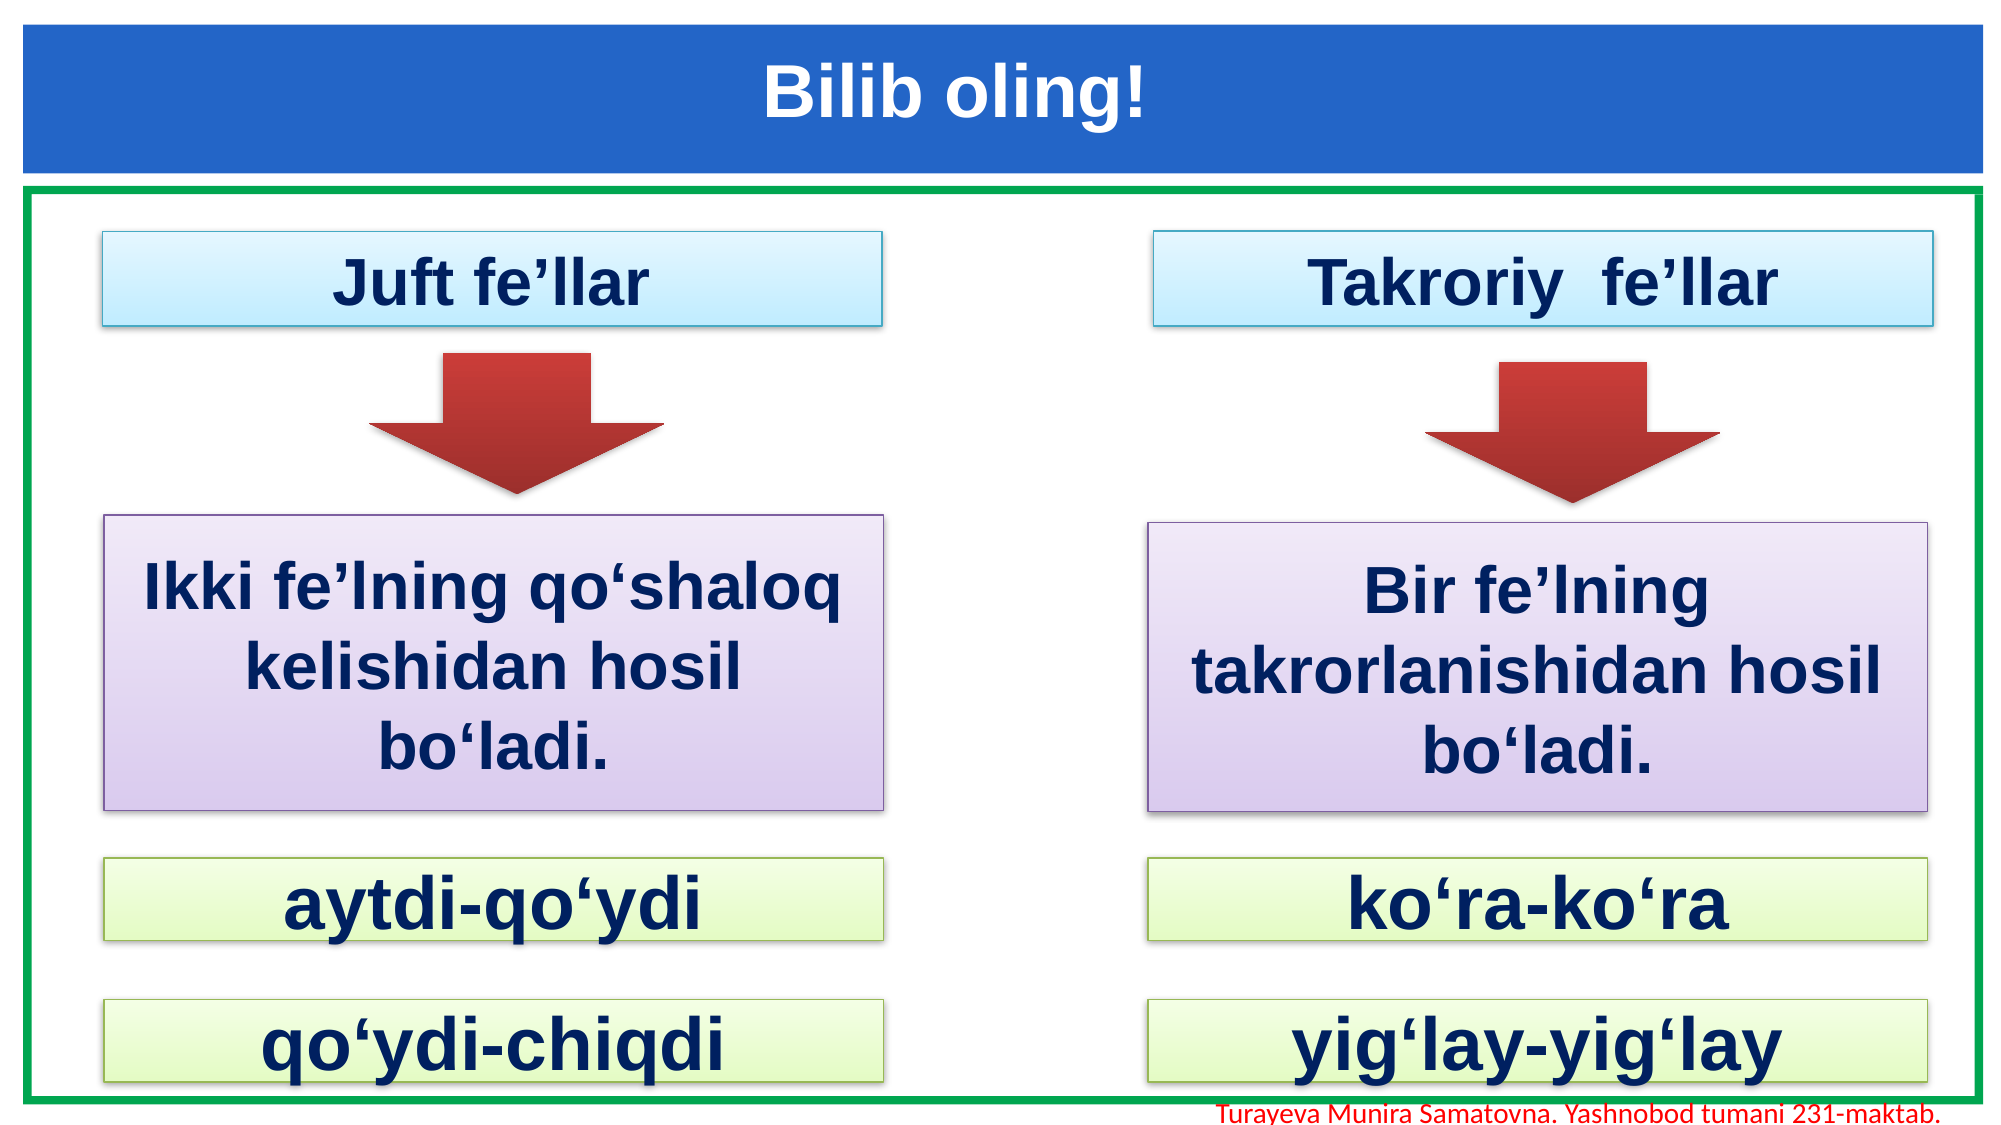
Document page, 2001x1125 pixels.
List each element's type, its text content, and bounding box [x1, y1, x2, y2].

text_box qo‘ydi-chiqdi [103, 999, 884, 1083]
text_box Juft fe’llar [102, 231, 883, 327]
text_box Bilib oling! [100, 41, 1853, 151]
text_box ko‘ra-ko‘ra [1147, 857, 1928, 941]
footer Turayeva Munira Samatovna. Yashnobod tumani 231-maktab. [1177, 1094, 1981, 1125]
text_box Takroriy fe’llar [1153, 230, 1934, 327]
text_box Bir fe’lning takrorlanishidan hosil bo‘ladi. [1147, 522, 1928, 812]
text_box yig‘lay-yig‘lay [1147, 999, 1928, 1083]
text_box [1425, 361, 1721, 504]
text_box [369, 352, 665, 495]
text_box aytdi-qo‘ydi [103, 857, 884, 941]
text_box Ikki fe’lning qo‘shaloq kelishidan hosil bo‘ladi. [103, 514, 884, 811]
